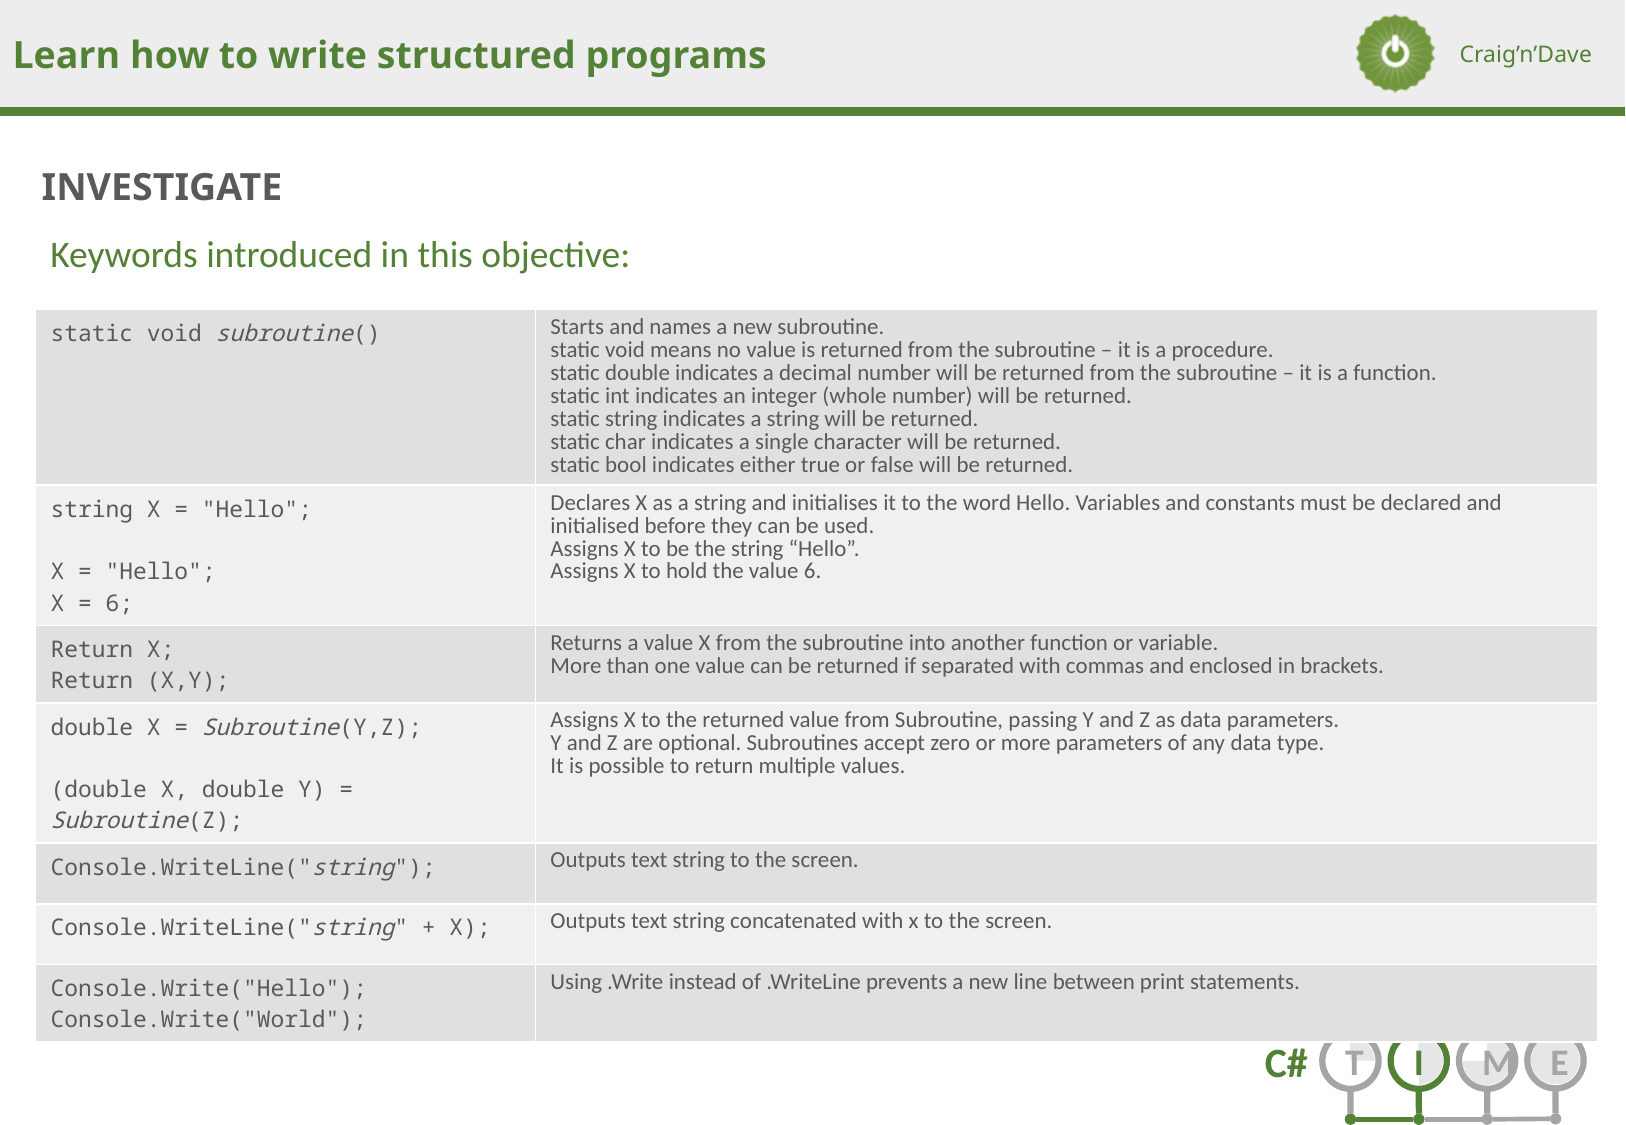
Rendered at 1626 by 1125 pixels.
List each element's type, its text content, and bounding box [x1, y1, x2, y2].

table_header Starts and names a new subroutine. static void means no value is returned from the subroutine – it is a procedure. static double indicates a decimal number will be returned from the subroutine – it is a function. static int indicates an integer (whole number) will be returned. static string indicates a string will be returned. static char indicates a single character will be returned. static bool indicates either true or false will be returned. [536, 310, 1597, 484]
table_cell double X = Subroutine(Y,Z); (double X, double Y) = Subroutine(Z); [36, 704, 535, 842]
table_header static void subroutine() [36, 310, 535, 484]
table_cell Console.WriteLine("string"); [36, 844, 535, 903]
table_cell Outputs text string to the screen. [536, 844, 1597, 903]
table_cell Return X; Return (X,Y); [36, 626, 535, 702]
table_cell Declares X as a string and initialises it to the word Hello. Variables and constants must be declared and initialised before they can be used. Assigns X to be the string “Hello”. Assigns X to hold the value 6. [536, 486, 1597, 625]
table_cell Console.Write("Hello"); Console.Write("World"); [36, 965, 535, 1041]
table_cell Using .Write instead of .WriteLine prevents a new line between print statements. [536, 965, 1597, 1041]
list Keywords introduced in this objective: [35, 227, 1584, 292]
table_cell Console.WriteLine("string" + X); [36, 905, 535, 964]
table_cell Returns a value X from the subroutine into another function or variable. More than one value can be returned if separated with commas and enclosed in brackets. [536, 626, 1597, 702]
table_cell Outputs text string concatenated with x to the screen. [536, 905, 1597, 964]
picture [1356, 14, 1435, 93]
table_cell string X = "Hello"; X = "Hello"; X = 6; [36, 486, 535, 625]
table_cell Assigns X to the returned value from Subroutine, passing Y and Z as data parameters. Y and Z are optional. Subroutines accept zero or more parameters of any data type. It is possible to return multiple values. [536, 704, 1597, 842]
